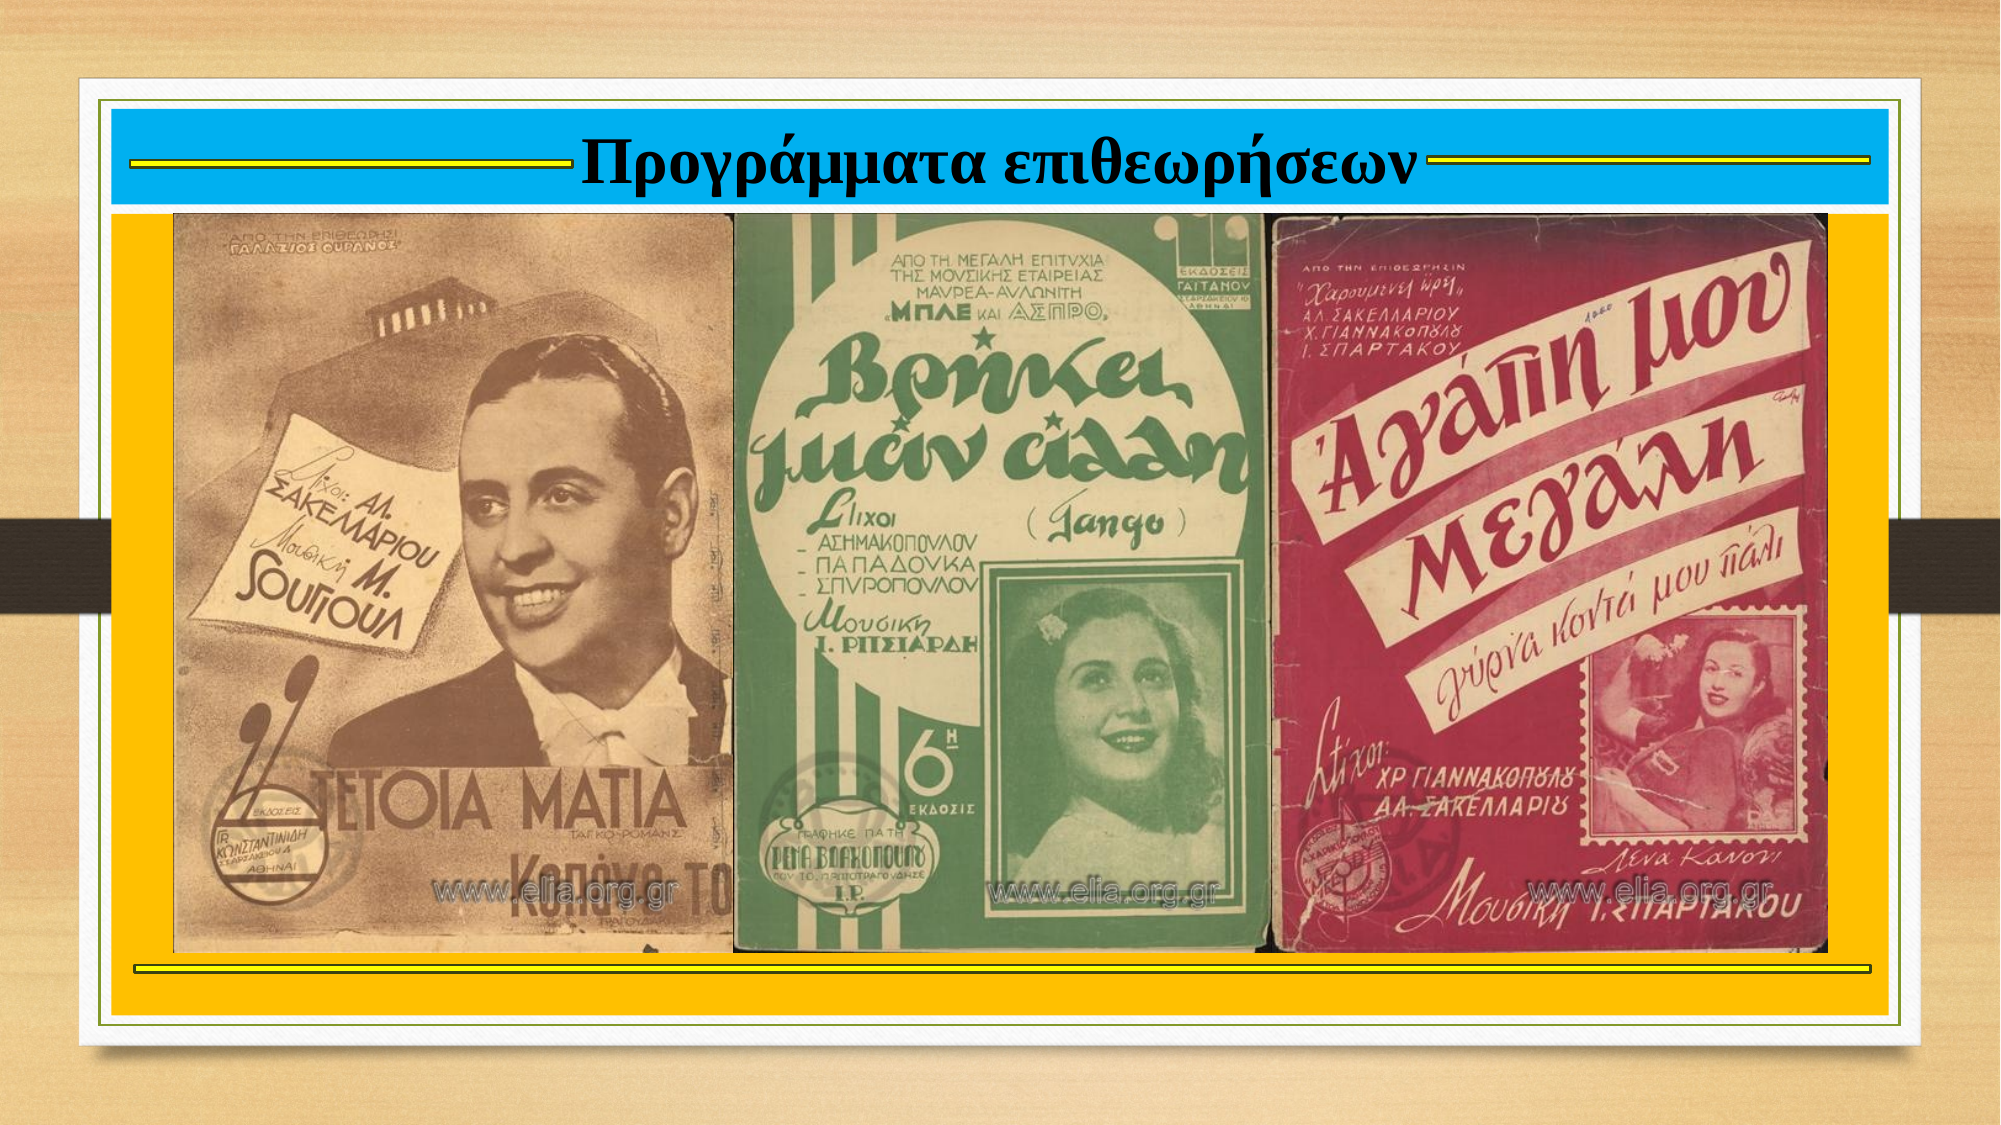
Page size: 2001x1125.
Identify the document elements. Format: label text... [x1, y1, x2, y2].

list [111, 213, 1889, 1016]
text_box [133, 964, 1872, 974]
picture [0, 0, 2001, 1125]
text_box [1426, 155, 1871, 165]
text_box [129, 159, 574, 169]
title Προγράμματα επιθεωρήσεων [111, 108, 1889, 205]
